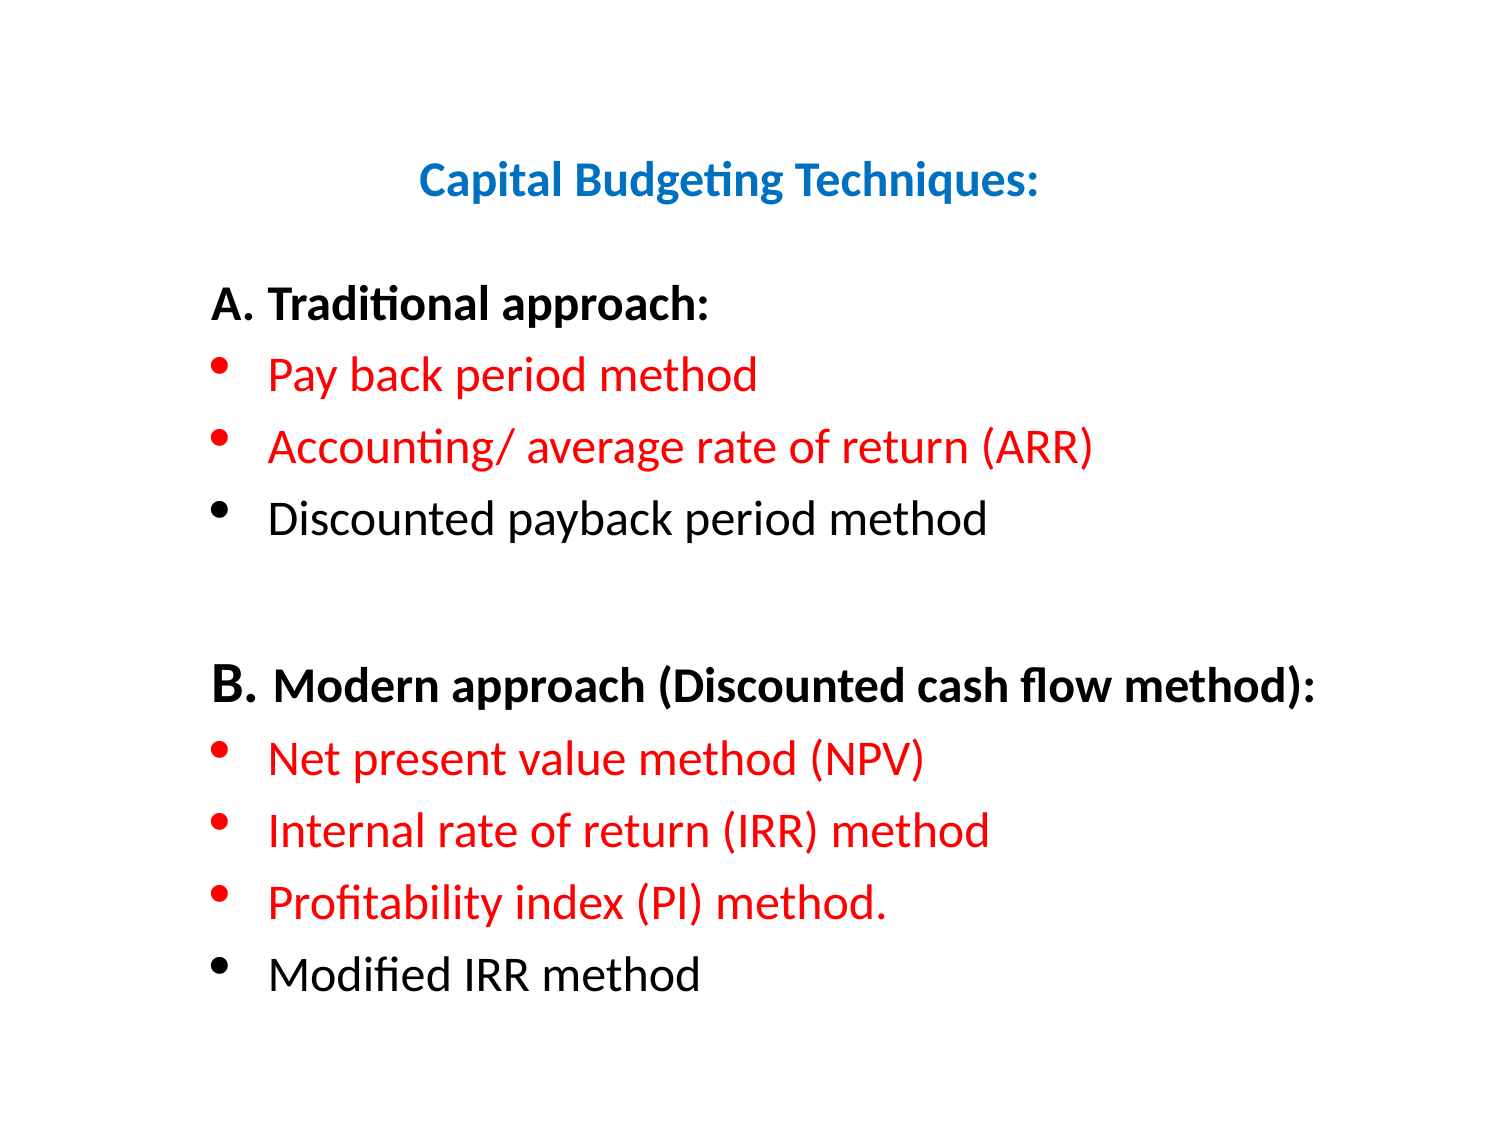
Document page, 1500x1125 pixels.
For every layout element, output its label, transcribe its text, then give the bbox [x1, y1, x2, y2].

text_box Traditional approach: Pay back period method Accounting/ average rate of return (ARR) Discounted payback period method B. Modern approach (Discounted cash flow method): Net present value method (NPV) Internal rate of return (IRR) method Profitability index (PI) method. Modified IRR method [196, 250, 1449, 1010]
text_box Capital Budgeting Techniques: [404, 126, 1056, 214]
